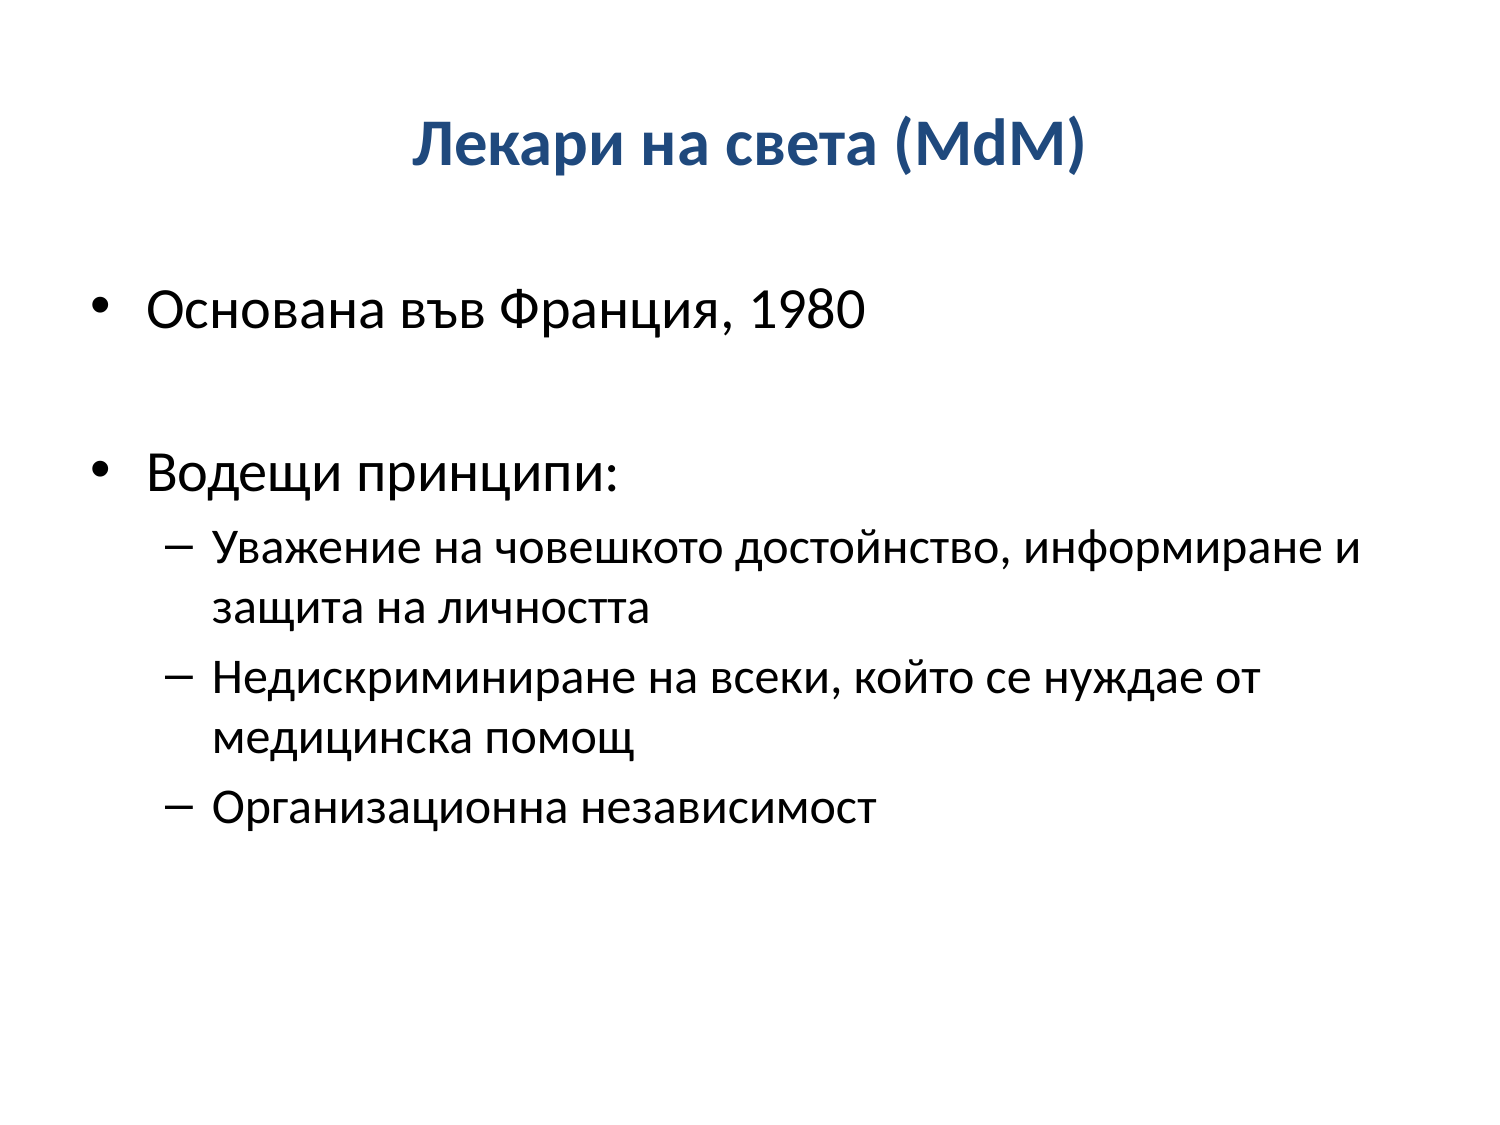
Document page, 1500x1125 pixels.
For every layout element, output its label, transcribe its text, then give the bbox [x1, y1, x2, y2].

list Основана във Франция, 1980 Водещи принципи: Уважение на човешкото достойнство, информиране и защита на личността Недискриминиране на всеки, който се нуждае от медицинска помощ Организационна независимост [75, 262, 1425, 1005]
title Лекари на света (MdM) [75, 45, 1425, 233]
